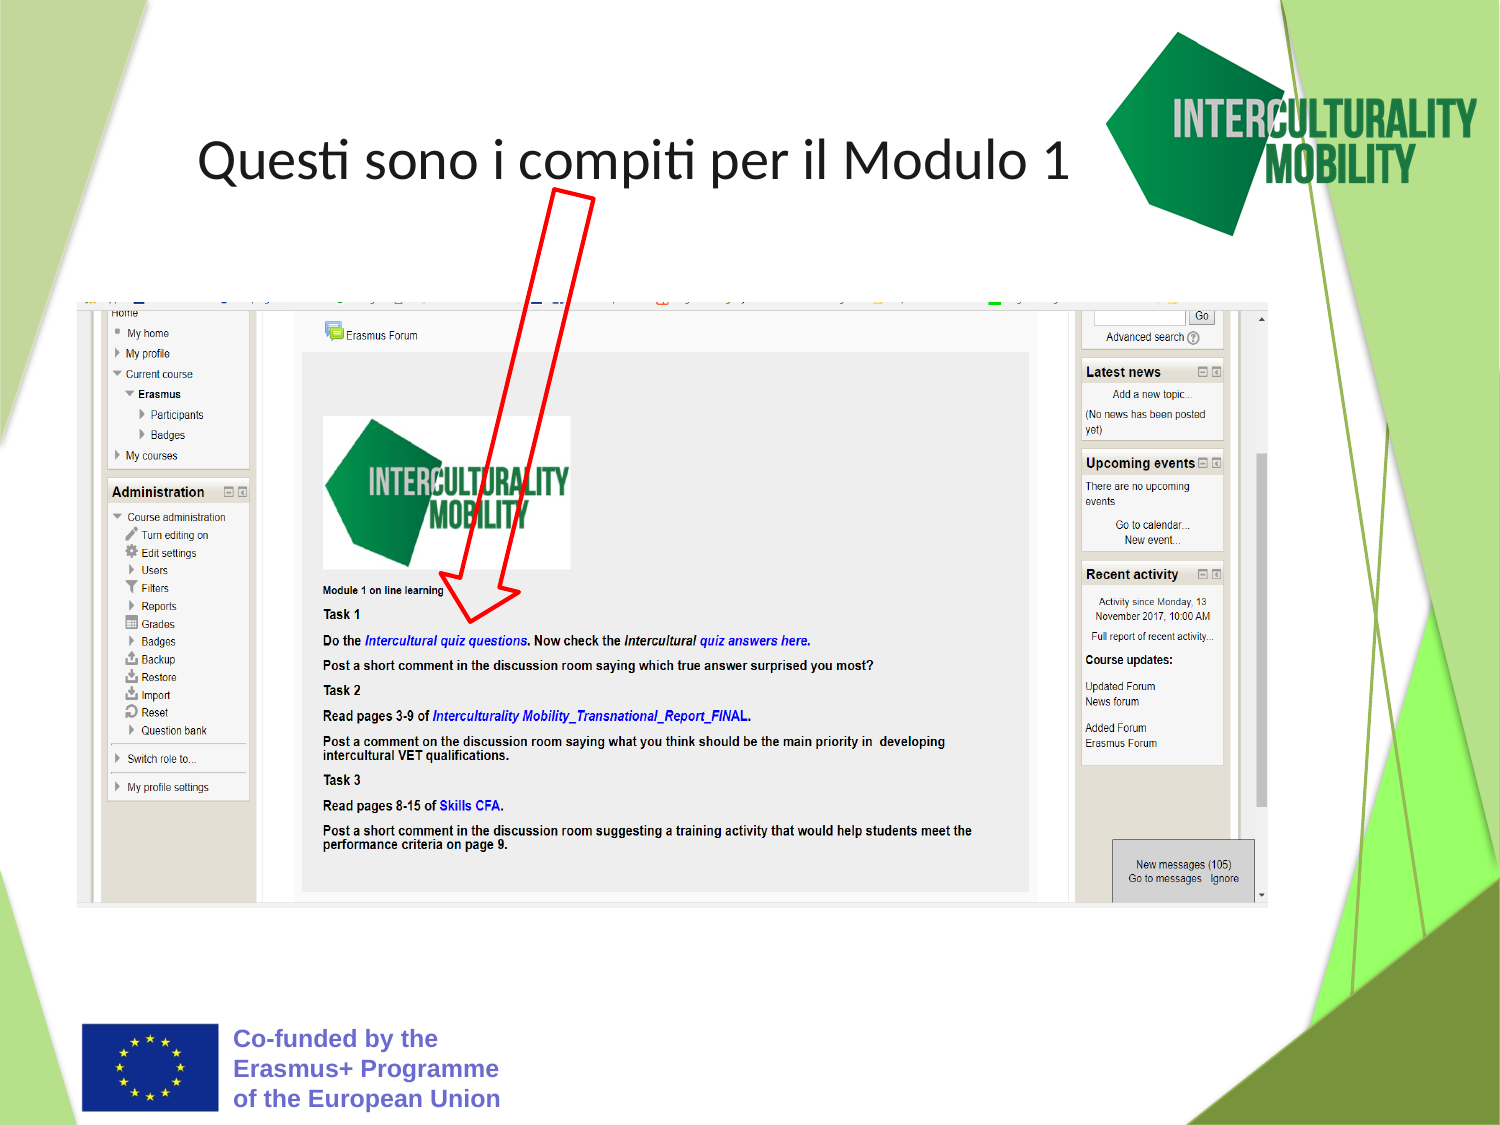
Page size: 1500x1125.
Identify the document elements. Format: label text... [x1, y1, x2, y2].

text_box [525, 187, 596, 301]
picture [53, 999, 243, 1125]
picture [238, 1032, 243, 1044]
list Questi sono i compiti per il Modulo 1 [183, 113, 1105, 301]
picture [238, 1096, 243, 1105]
picture [1104, 30, 1477, 237]
picture [76, 302, 1282, 908]
